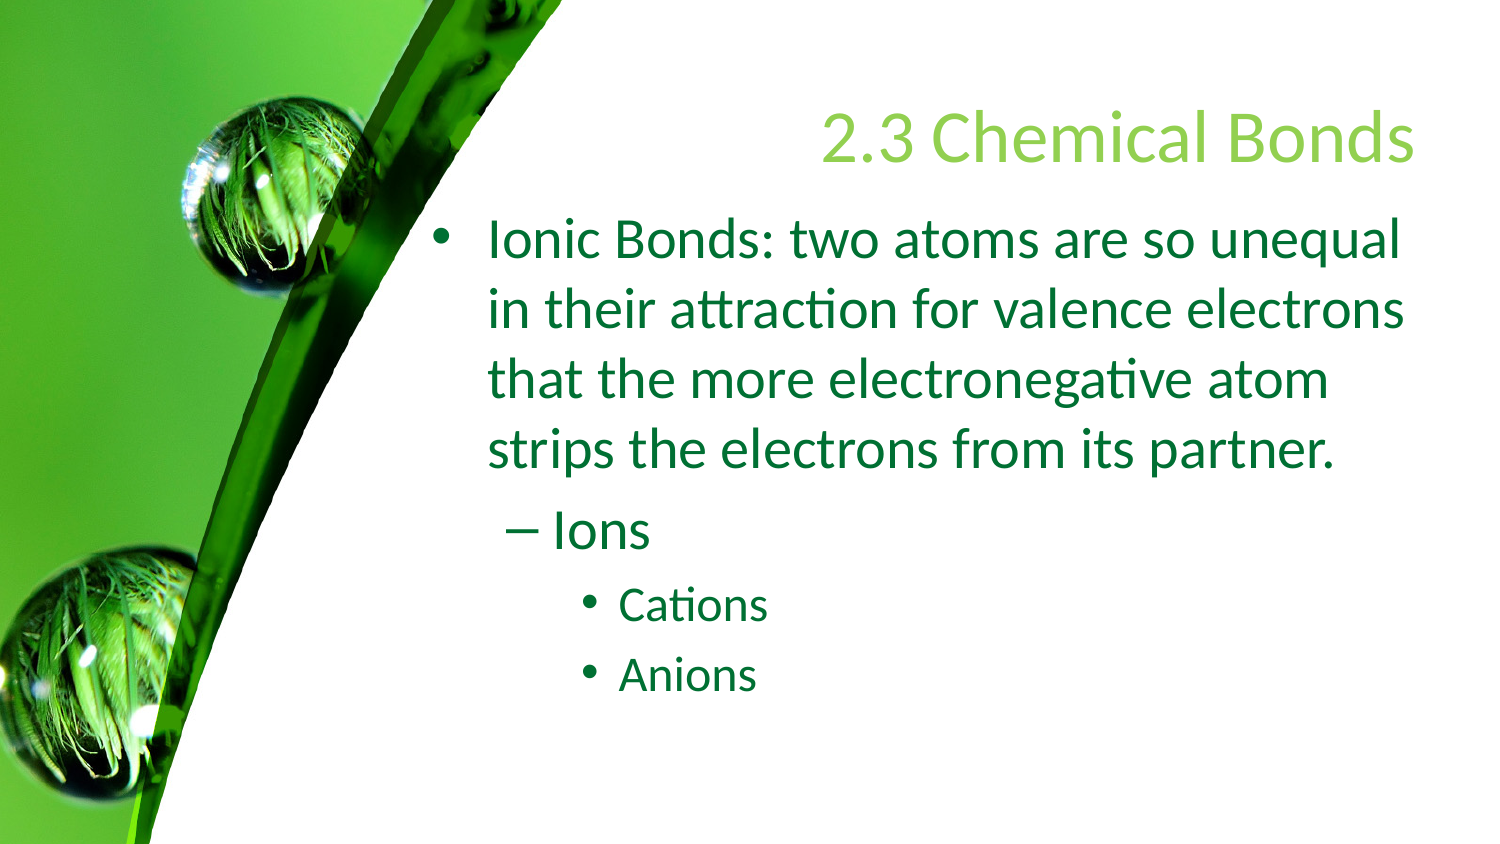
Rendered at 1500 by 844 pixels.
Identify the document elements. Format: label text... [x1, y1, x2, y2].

title 2.3 Chemical Bonds [417, 72, 1431, 192]
picture [0, 0, 1500, 844]
list Ionic Bonds: two atoms are so unequal in their attraction for valence electrons that the more electronegative atom strips the electrons from its partner. Ions Cations Anions [416, 193, 1434, 770]
